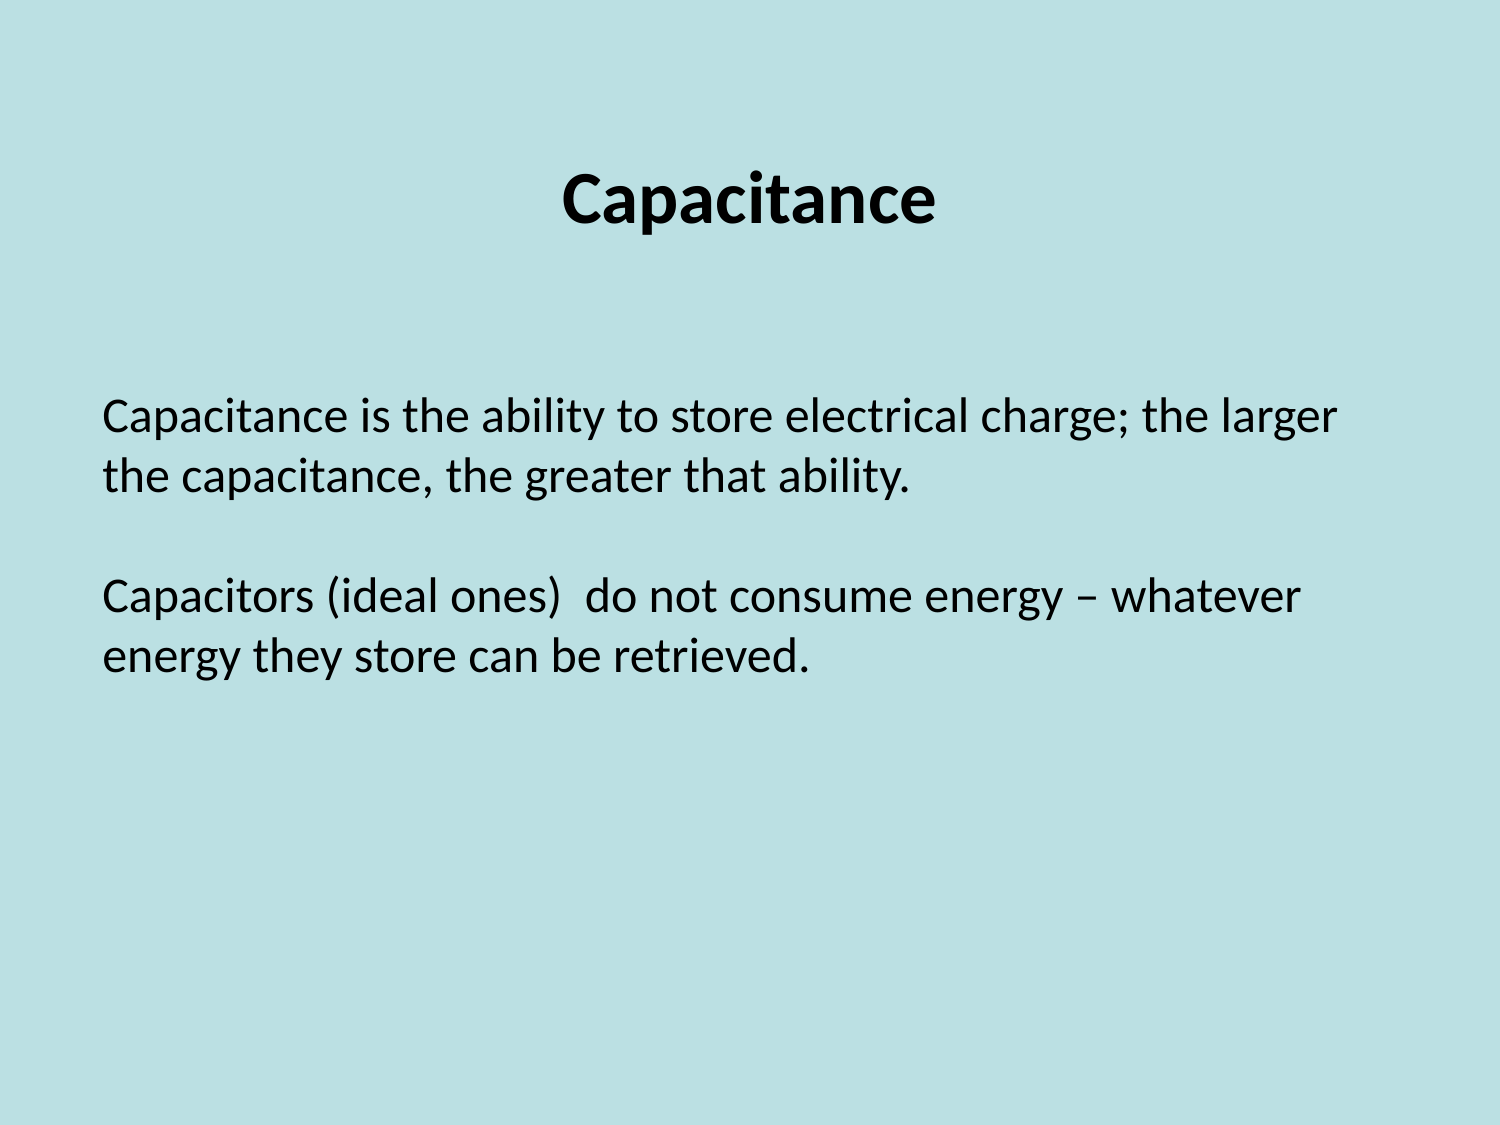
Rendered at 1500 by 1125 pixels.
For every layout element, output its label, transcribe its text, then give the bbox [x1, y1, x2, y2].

text_box Capacitance is the ability to store electrical charge; the larger the capacitance, the greater that ability. Capacitors (ideal ones) do not consume energy – whatever energy they store can be retrieved. [87, 374, 1388, 690]
title Capacitance [112, 99, 1388, 288]
